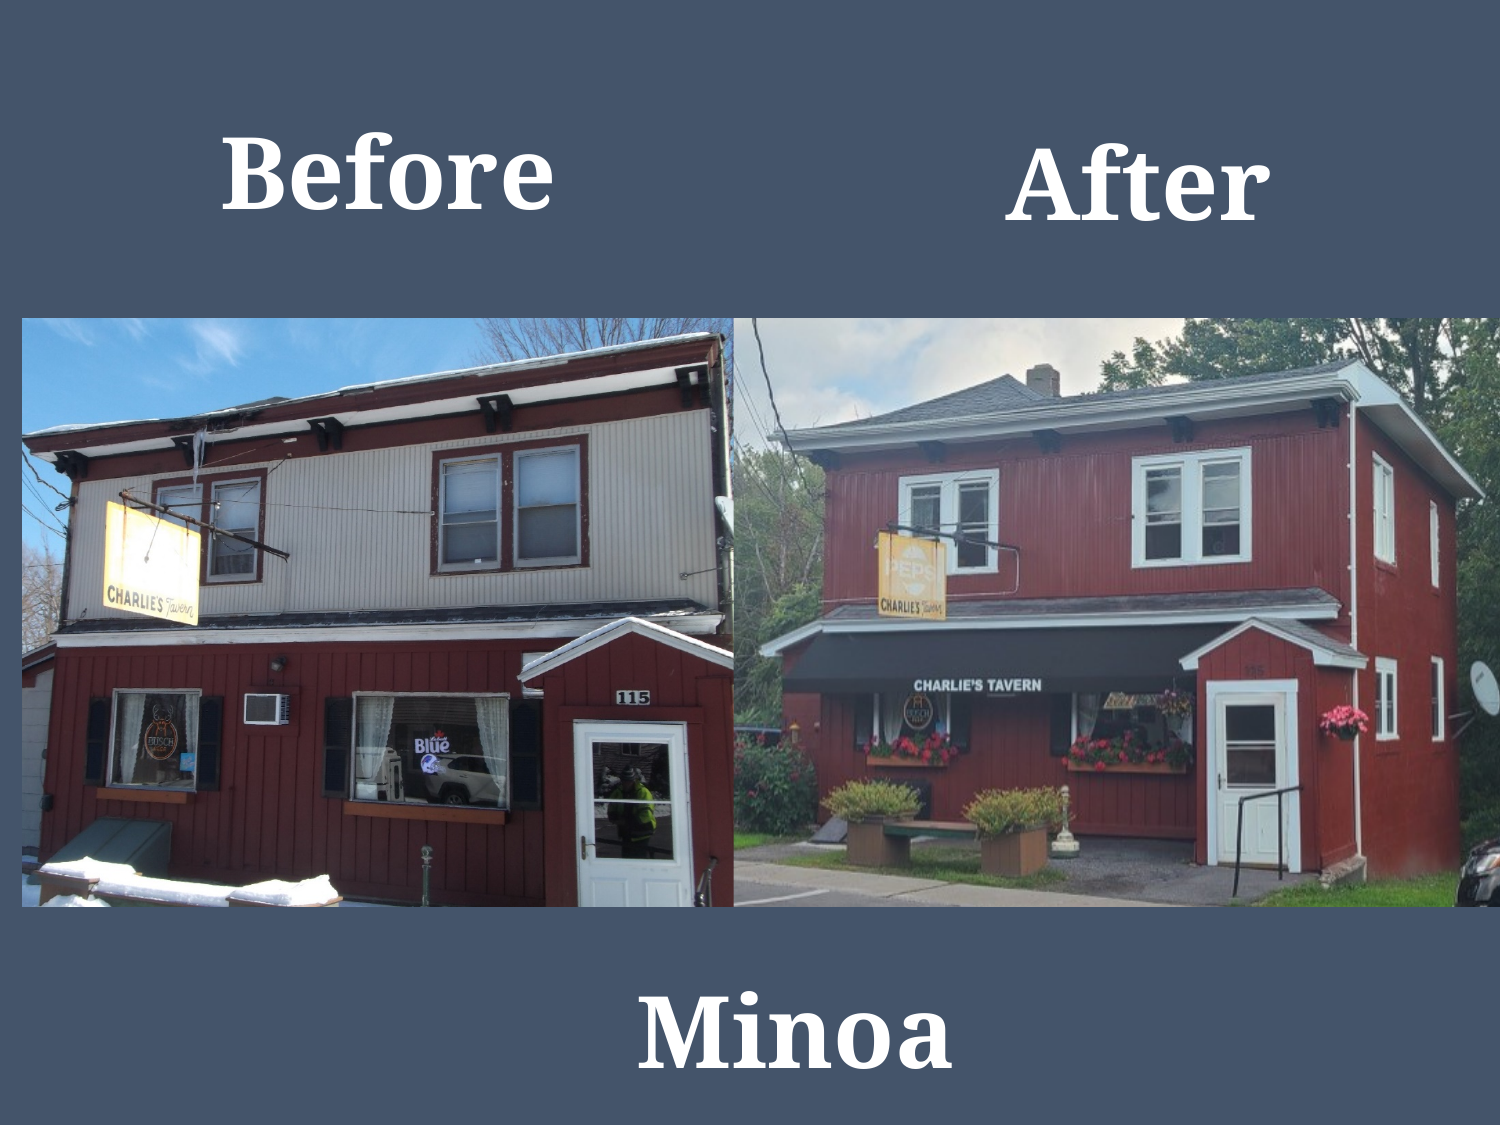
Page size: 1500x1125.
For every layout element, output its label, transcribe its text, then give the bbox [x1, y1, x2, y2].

text_box Before [165, 102, 612, 237]
text_box After [957, 113, 1320, 248]
picture [21, 318, 1500, 907]
text_box Minoa [464, 961, 1128, 1097]
